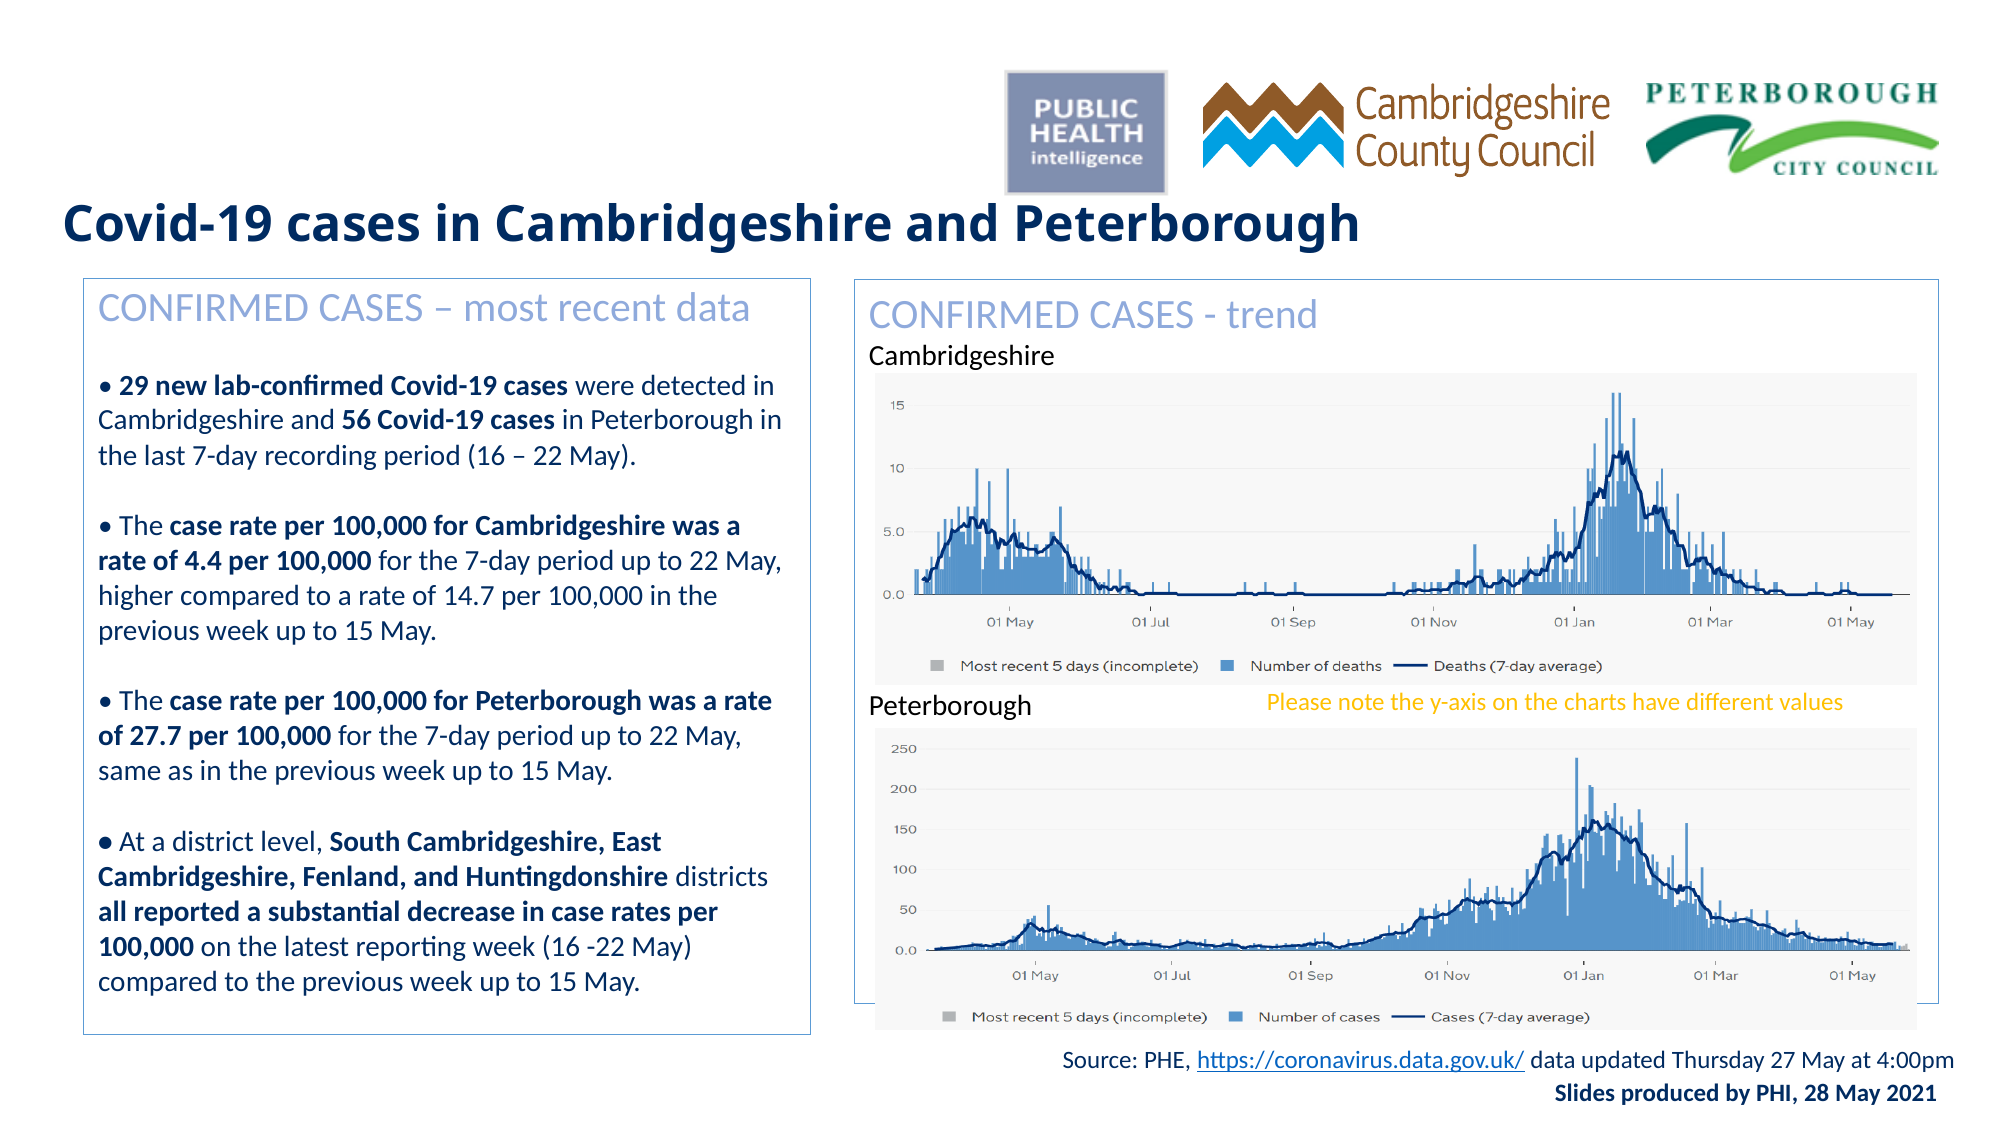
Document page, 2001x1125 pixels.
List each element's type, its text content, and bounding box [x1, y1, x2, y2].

picture [874, 728, 1917, 1030]
picture [1003, 64, 1173, 202]
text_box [1202, 81, 1610, 178]
text_box Slides produced by PHI, 28 May 2021 [1492, 1069, 1953, 1114]
subtitle CONFIRMED CASES – most recent data • 29 new lab-confirmed Covid-19 cases were detected in Cambridgeshire and 56 Covid-19 cases in Peterborough in the last 7-day recording period (16 – 22 May). • The case rate per 100,000 for Cambridgeshire was a rate of 4.4 per 100,000 for the 7-day period up to 22 May, higher compared to a rate of 14.7 per 100,000 in the previous week up to 15 May. • The case rate per 100,000 for Peterborough was a rate of 27.7 per 100,000 for the 7-day period up to 22 May, same as in the previous week up to 15 May. • At a district level, South Cambridgeshire, East Cambridgeshire, Fenland, and Huntingdonshire districts all reported a substantial decrease in case rates per 100,000 on the latest reporting week (16 -22 May) compared to the previous week up to 15 May. [83, 278, 811, 1035]
text_box Please note the y-axis on the charts have different values [1252, 685, 1874, 724]
title Covid-19 cases in Cambridgeshire and Peterborough [48, 168, 1548, 260]
picture [874, 373, 1917, 685]
text_box CONFIRMED CASES - trend Cambridgeshire Peterborough [854, 279, 1939, 1004]
picture [1646, 83, 1939, 175]
text_box Source: PHE, https://coronavirus.data.gov.uk/ data updated Thursday 27 May at 4:00pm [1047, 1034, 1971, 1082]
